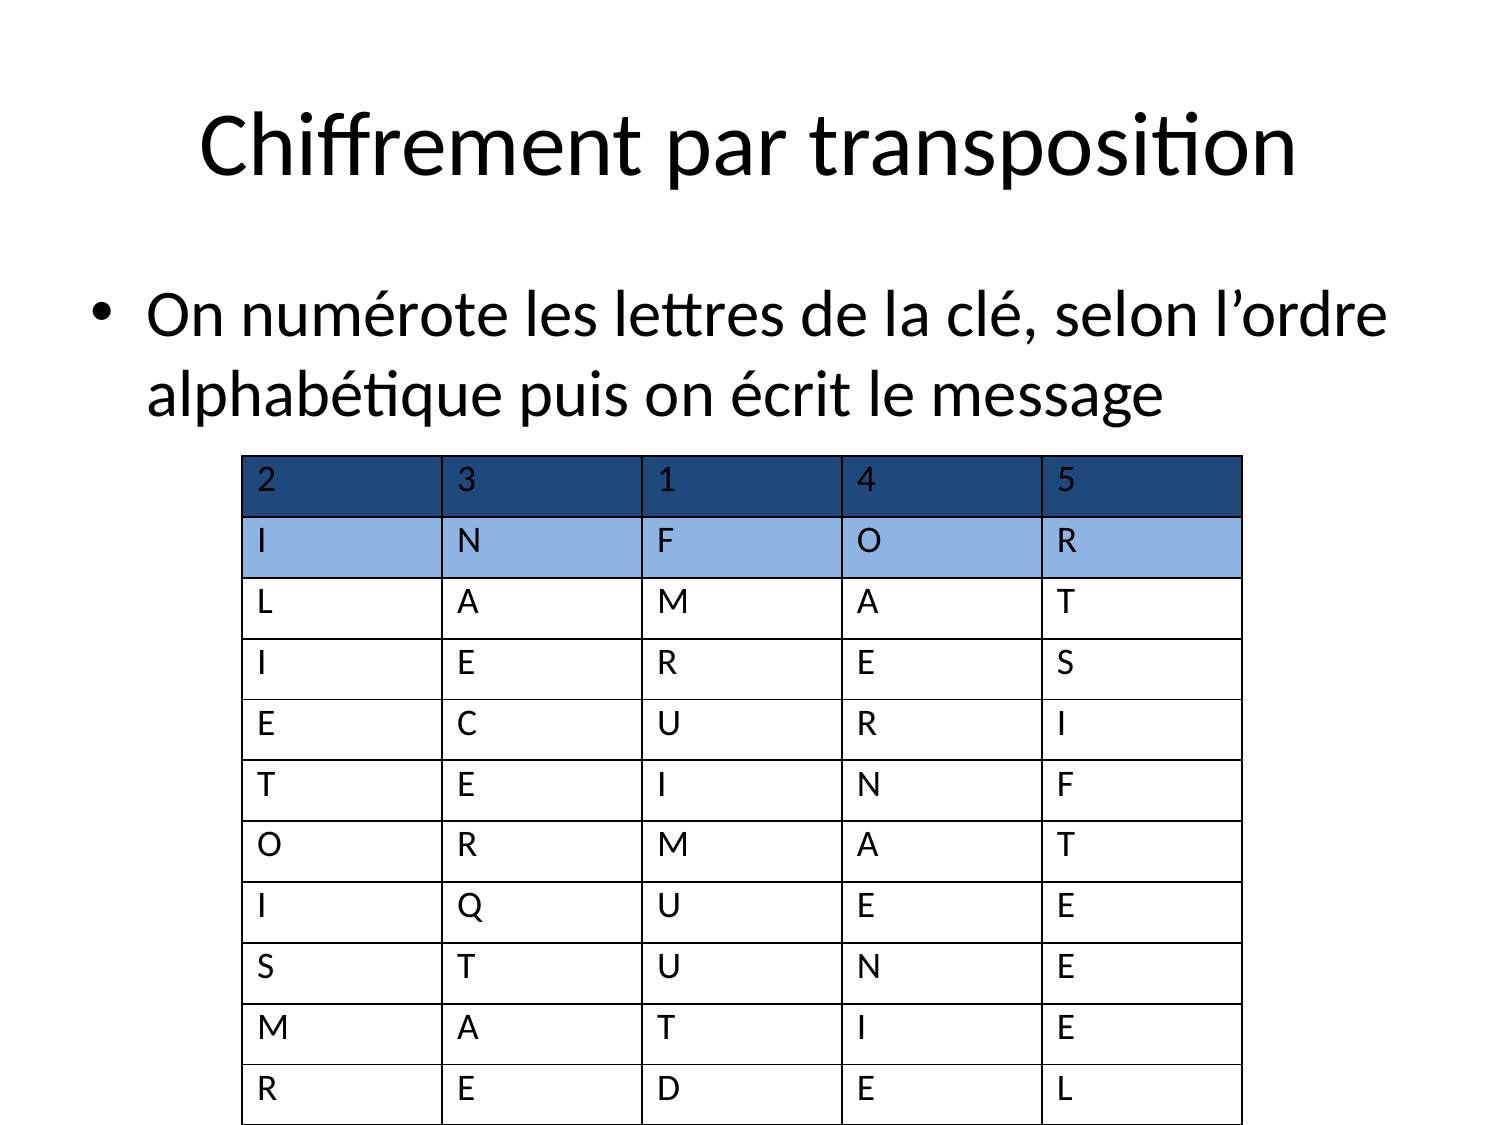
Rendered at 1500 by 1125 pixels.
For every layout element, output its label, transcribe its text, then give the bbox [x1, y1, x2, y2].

table_cell C [443, 700, 641, 759]
table_header 3 [443, 457, 641, 516]
table_cell R [843, 700, 1041, 759]
table_cell A [843, 579, 1041, 638]
table_cell I [243, 640, 441, 699]
table_cell A [843, 822, 1041, 881]
table_cell E [843, 883, 1041, 942]
table_cell E [1043, 883, 1241, 942]
table_cell I [643, 761, 841, 820]
table_cell O [243, 822, 441, 881]
table_header 1 [643, 457, 841, 516]
table_cell T [1043, 822, 1241, 881]
table_cell T [643, 1005, 841, 1064]
table_cell N [843, 761, 1041, 820]
table_cell I [1043, 700, 1241, 759]
table_cell S [243, 944, 441, 1003]
table_cell U [643, 700, 841, 759]
table_cell I [843, 1005, 1041, 1064]
table_cell E [443, 640, 641, 699]
table_cell U [643, 883, 841, 942]
table_cell I [243, 518, 441, 577]
table_cell E [843, 1065, 1041, 1124]
table_cell R [643, 640, 841, 699]
list On numérote les lettres de la clé, selon l’ordre alphabétique puis on écrit le message [75, 262, 1425, 1005]
table_header 5 [1043, 457, 1241, 516]
table_cell E [1043, 944, 1241, 1003]
table_cell I [243, 883, 441, 942]
table_cell A [443, 579, 641, 638]
table_cell R [243, 1065, 441, 1124]
table_cell A [443, 1005, 641, 1064]
table_cell E [843, 640, 1041, 699]
table_header 4 [843, 457, 1041, 516]
table_cell M [643, 579, 841, 638]
table_cell L [243, 579, 441, 638]
table_cell N [843, 944, 1041, 1003]
table_cell U [643, 944, 841, 1003]
table_cell E [443, 1065, 641, 1124]
table_cell R [443, 822, 641, 881]
table_cell E [243, 700, 441, 759]
table_cell T [1043, 579, 1241, 638]
table_cell F [643, 518, 841, 577]
table_cell E [1043, 1005, 1241, 1064]
table_cell E [443, 761, 641, 820]
table_cell L [1043, 1065, 1241, 1124]
table_cell O [843, 518, 1041, 577]
table_cell F [1043, 761, 1241, 820]
title Chiffrement par transposition [75, 45, 1425, 233]
table_cell T [443, 944, 641, 1003]
table_cell T [243, 761, 441, 820]
table_cell N [443, 518, 641, 577]
table_cell R [1043, 518, 1241, 577]
table_cell D [643, 1065, 841, 1124]
table_cell M [643, 822, 841, 881]
table_cell M [243, 1005, 441, 1064]
table_cell S [1043, 640, 1241, 699]
table_cell Q [443, 883, 641, 942]
table_header 2 [243, 457, 441, 516]
